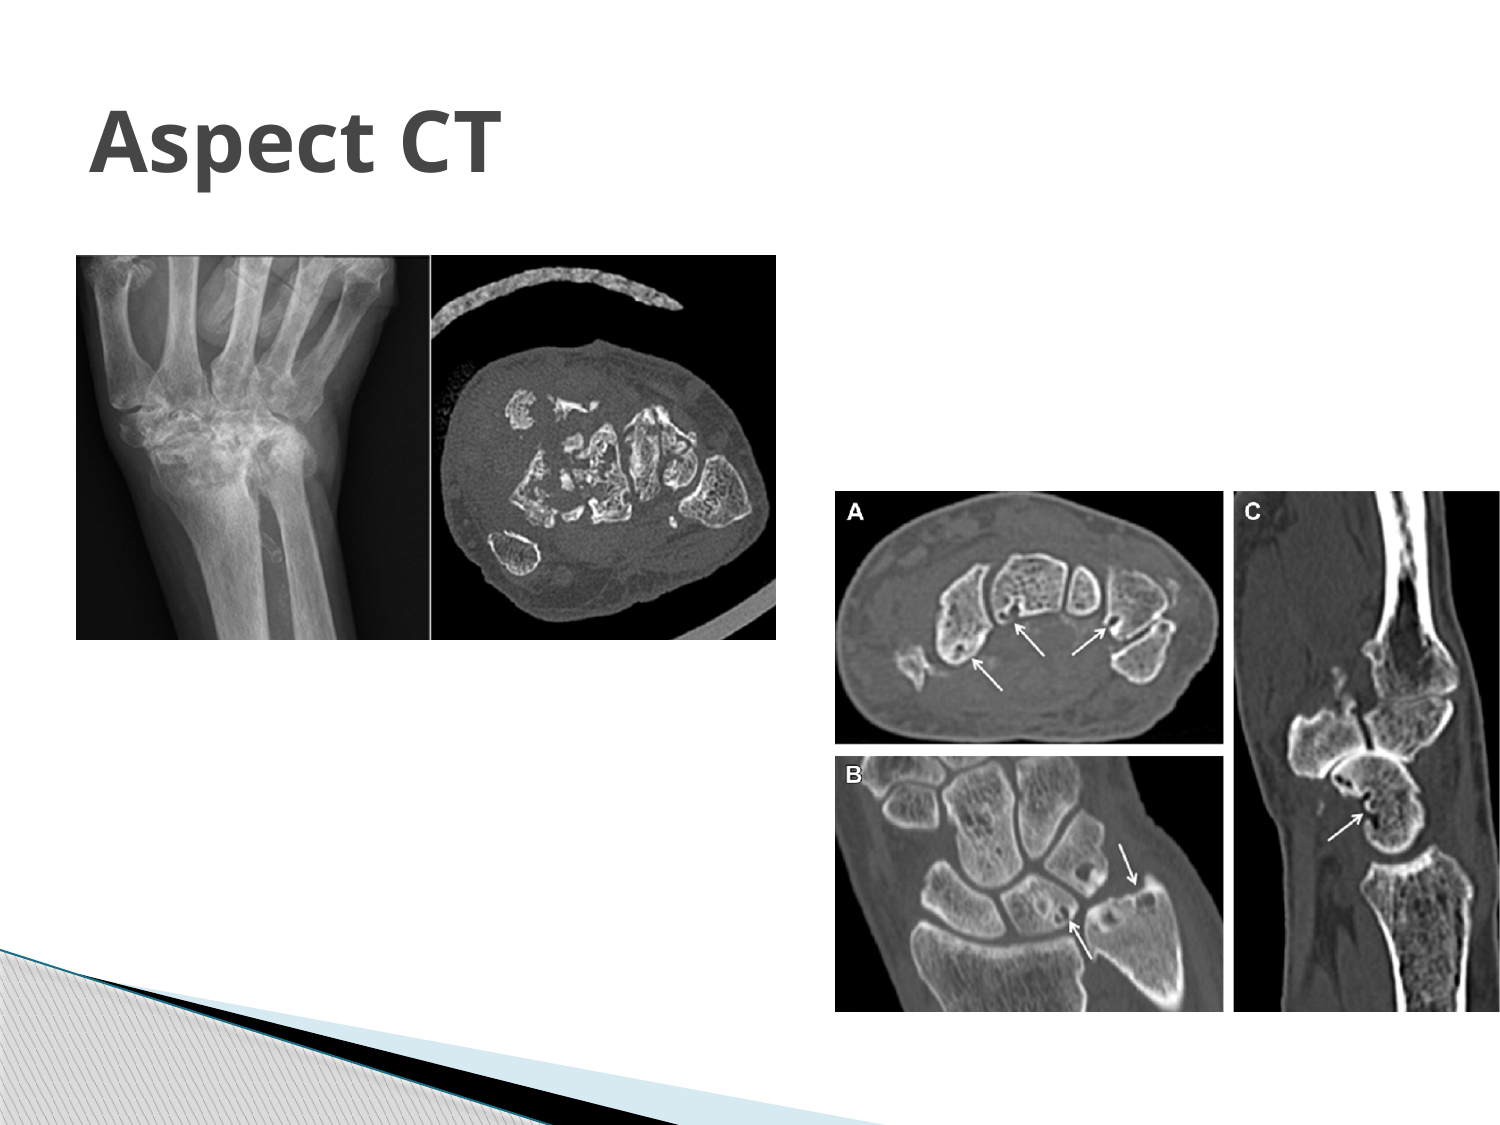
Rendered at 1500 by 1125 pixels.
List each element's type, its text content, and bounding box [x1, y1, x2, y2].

picture [835, 491, 1500, 1012]
title Aspect CT [75, 45, 1425, 233]
picture [76, 255, 776, 641]
